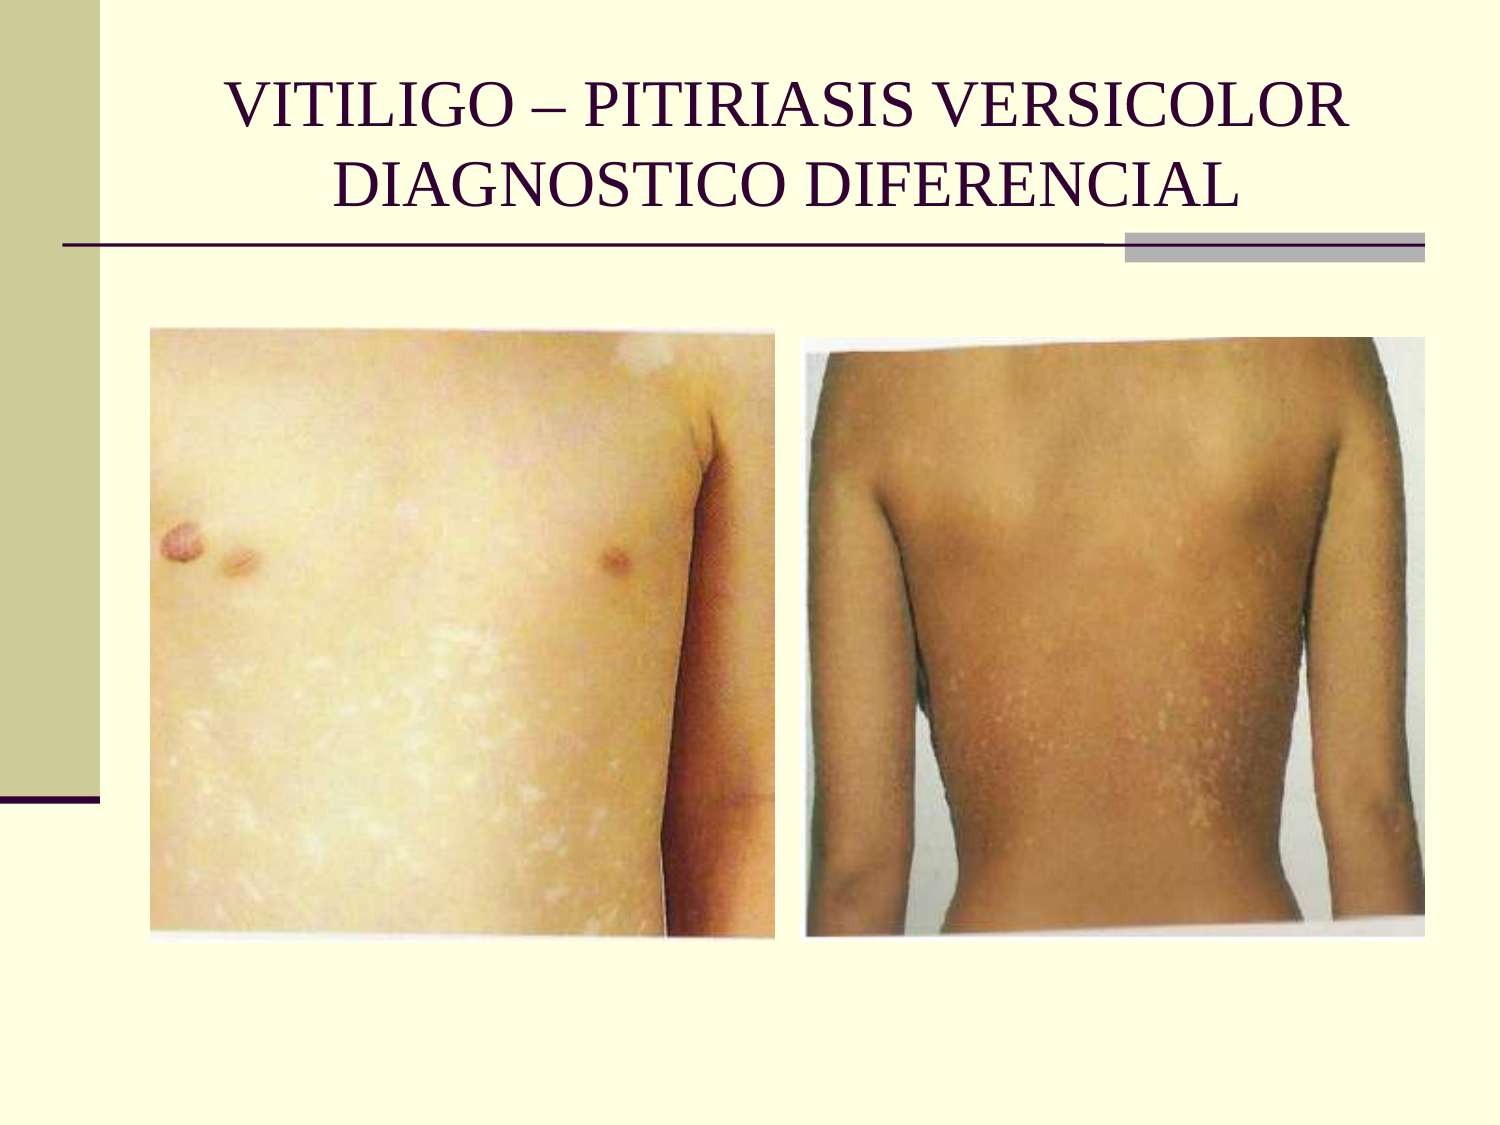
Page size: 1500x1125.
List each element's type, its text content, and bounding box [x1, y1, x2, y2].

title VITILIGO – PITIRIASIS VERSICOLOR DIAGNOSTICO DIFERENCIAL [150, 45, 1425, 234]
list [149, 327, 775, 942]
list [799, 337, 1425, 941]
